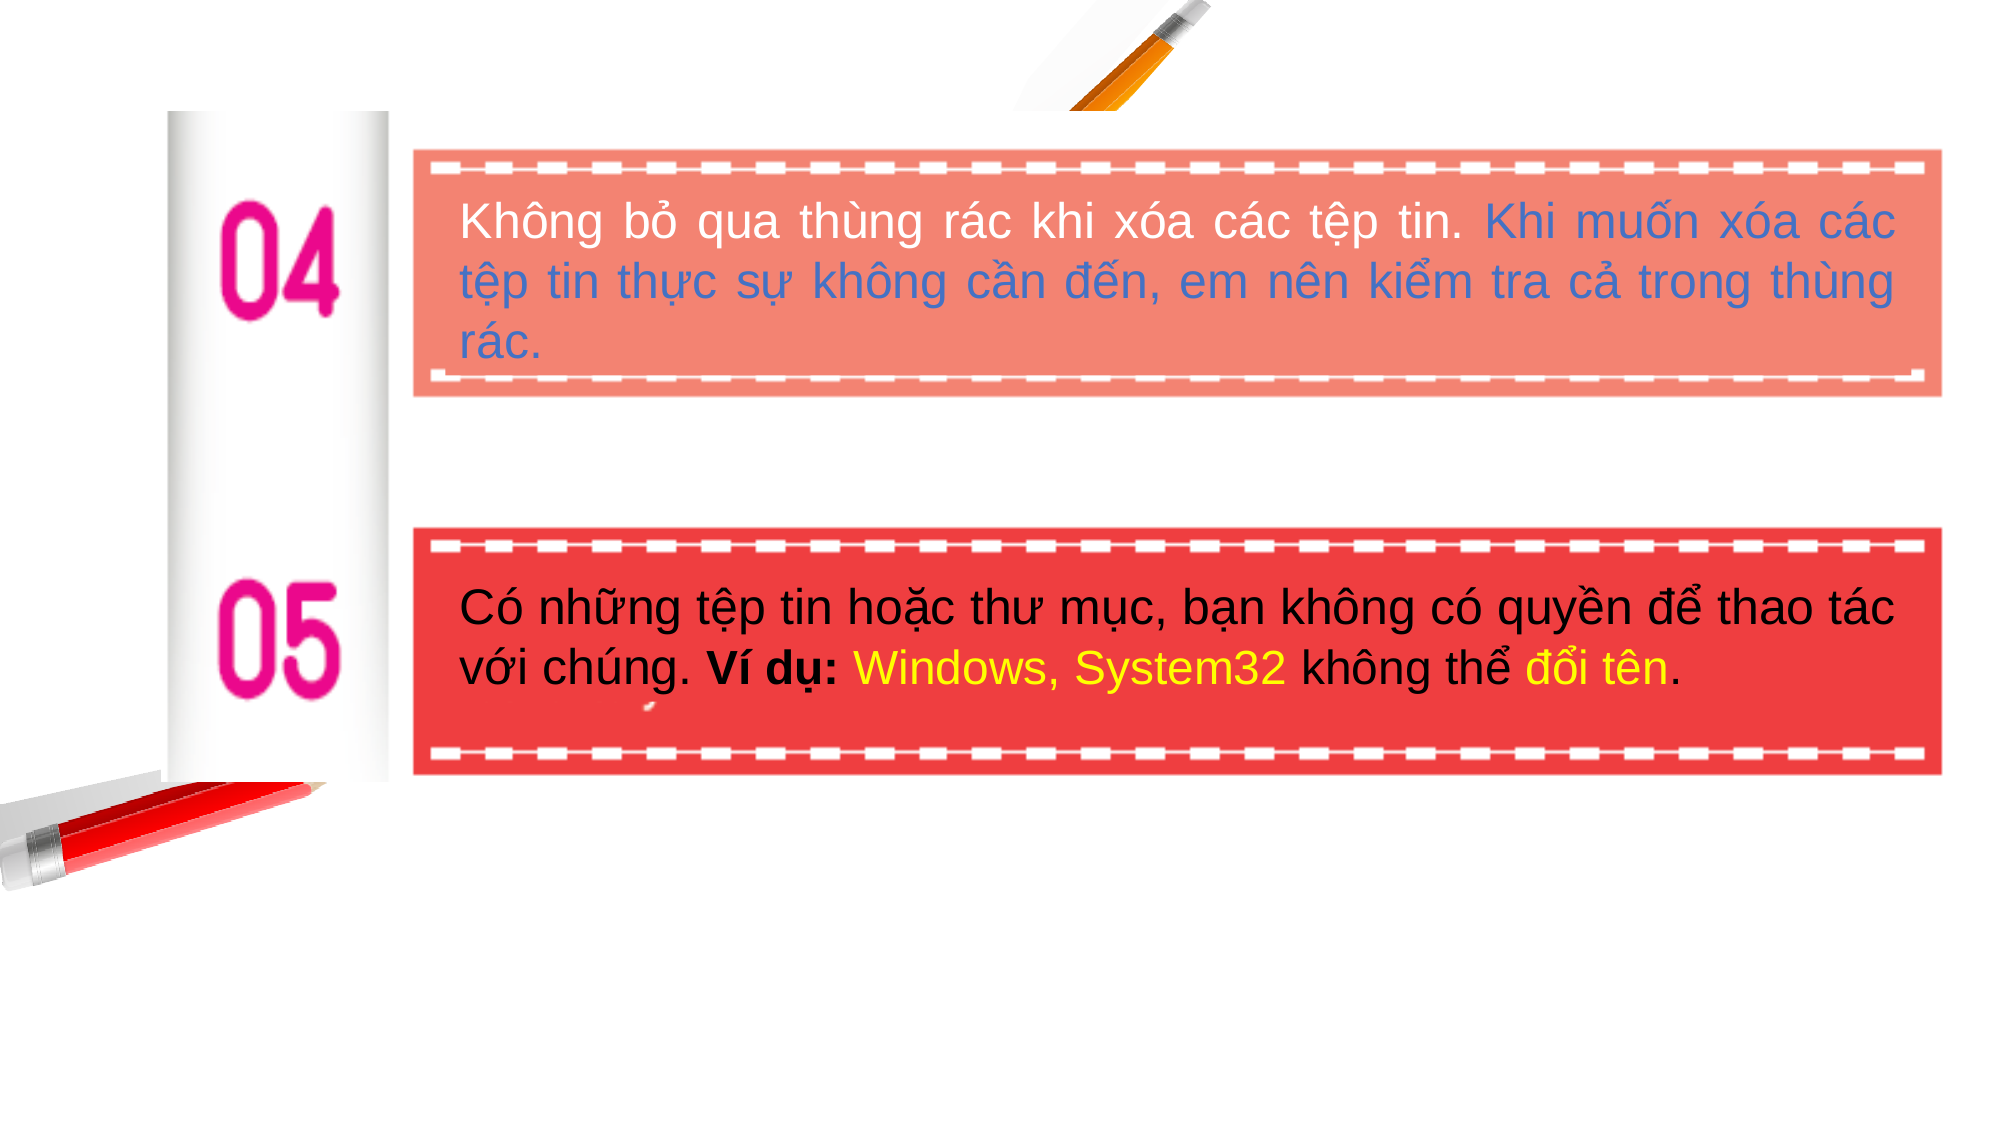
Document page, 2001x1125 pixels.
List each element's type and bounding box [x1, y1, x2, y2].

picture [1028, 0, 1217, 111]
text_box [161, 111, 1955, 782]
picture [0, 782, 373, 894]
